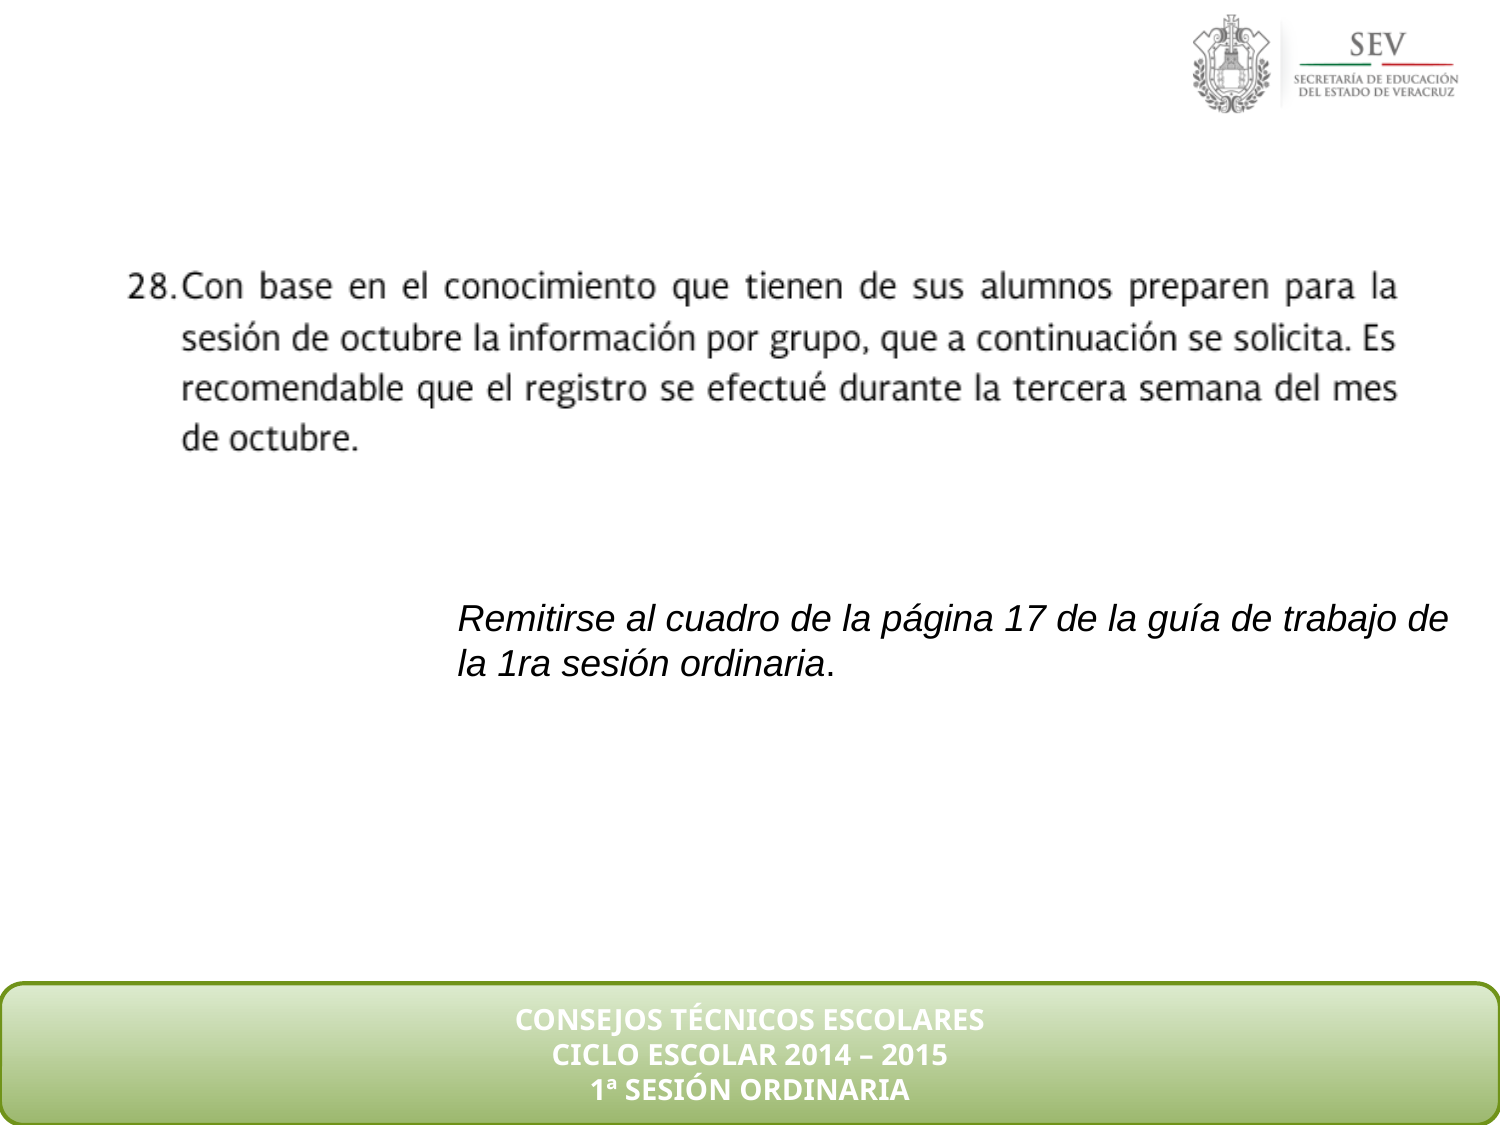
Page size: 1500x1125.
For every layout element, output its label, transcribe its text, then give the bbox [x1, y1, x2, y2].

picture [111, 265, 1446, 499]
picture [1192, 7, 1495, 121]
text_box Remitirse al cuadro de la página 17 de la guía de trabajo de la 1ra sesión ordinaria. [442, 586, 1471, 691]
